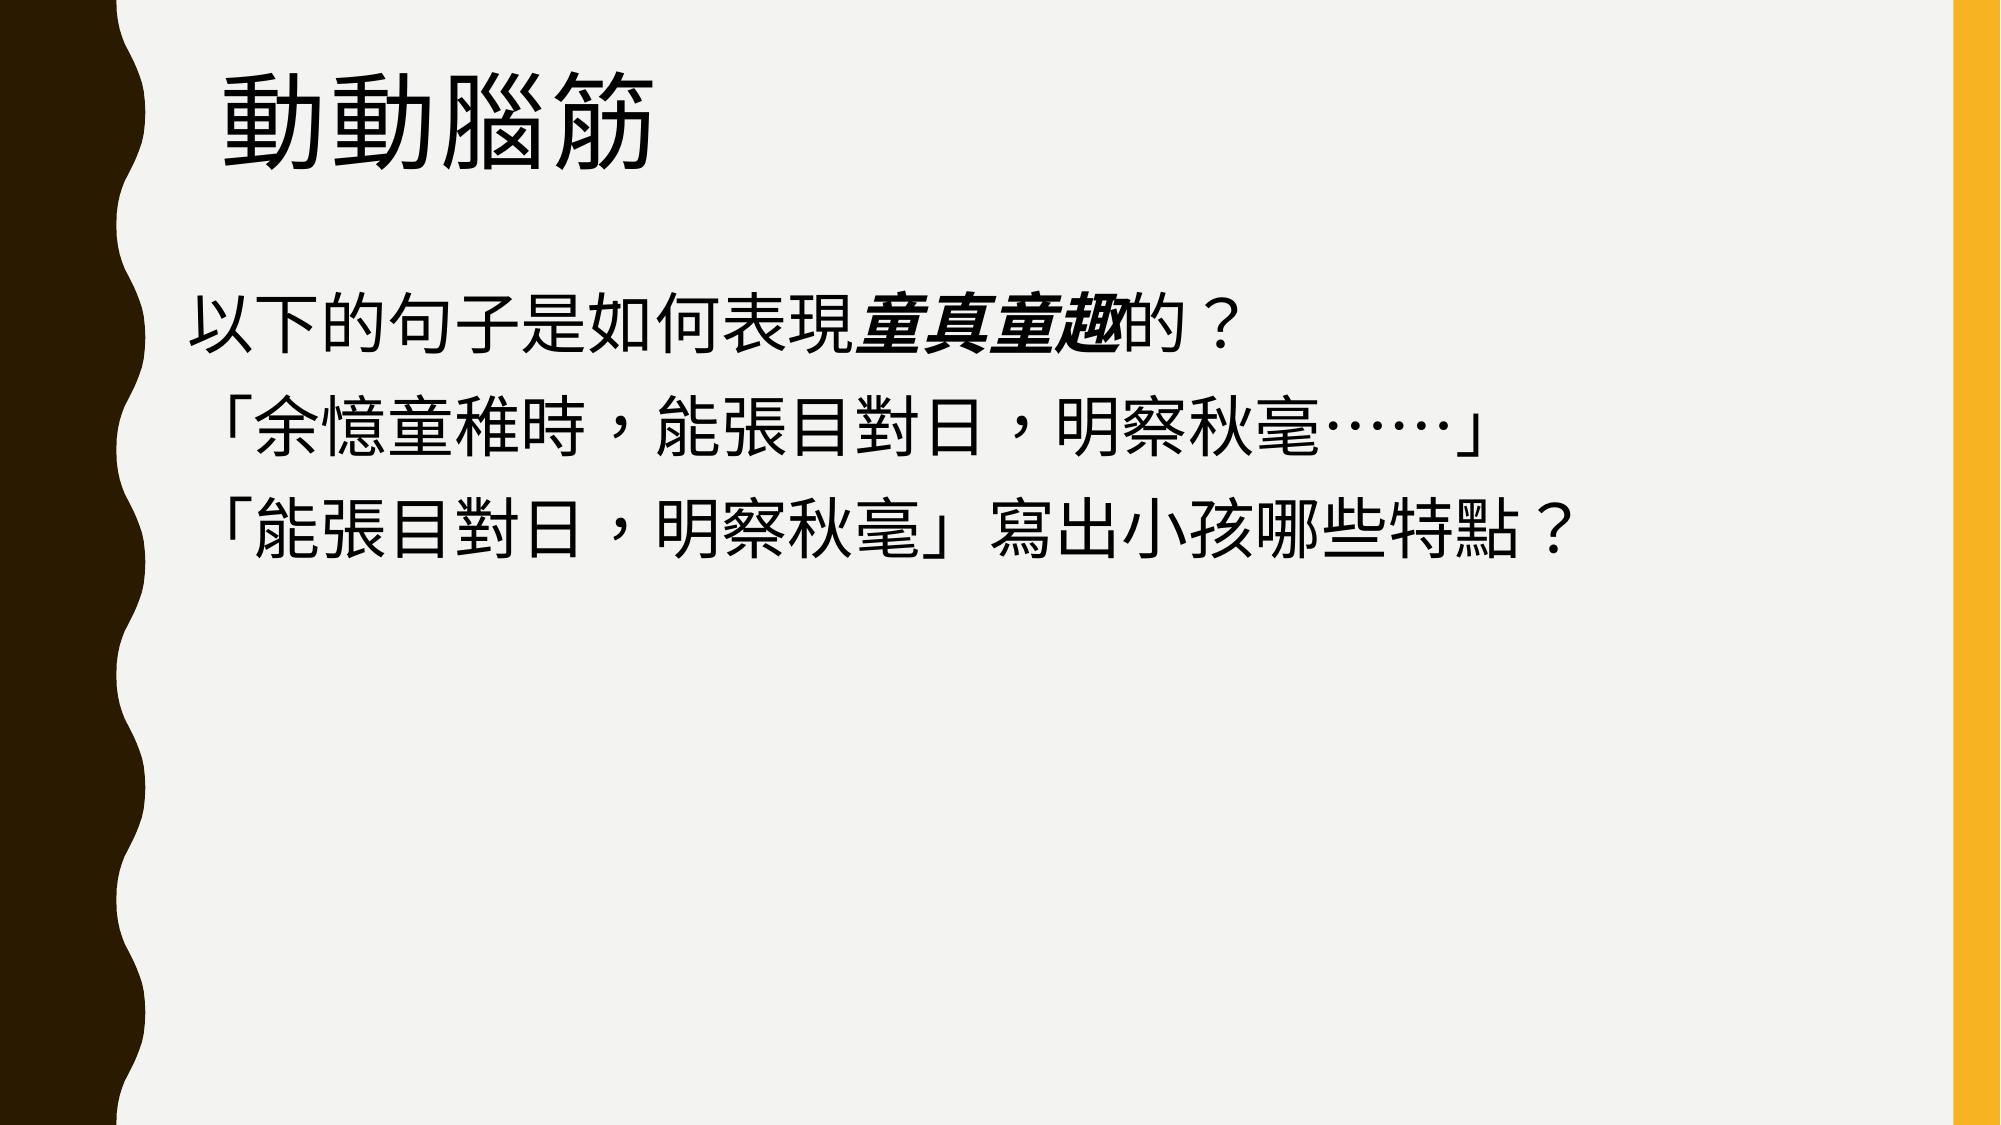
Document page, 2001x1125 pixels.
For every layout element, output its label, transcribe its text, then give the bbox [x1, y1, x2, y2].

title 動動腦筋 [205, 62, 1875, 308]
list 以下的句子是如何表現童真童趣的？ 「余憶童稚時，能張目對日，明察秋毫……」 「能張目對日，明察秋毫」寫出小孩哪些特點？ [172, 266, 1842, 600]
